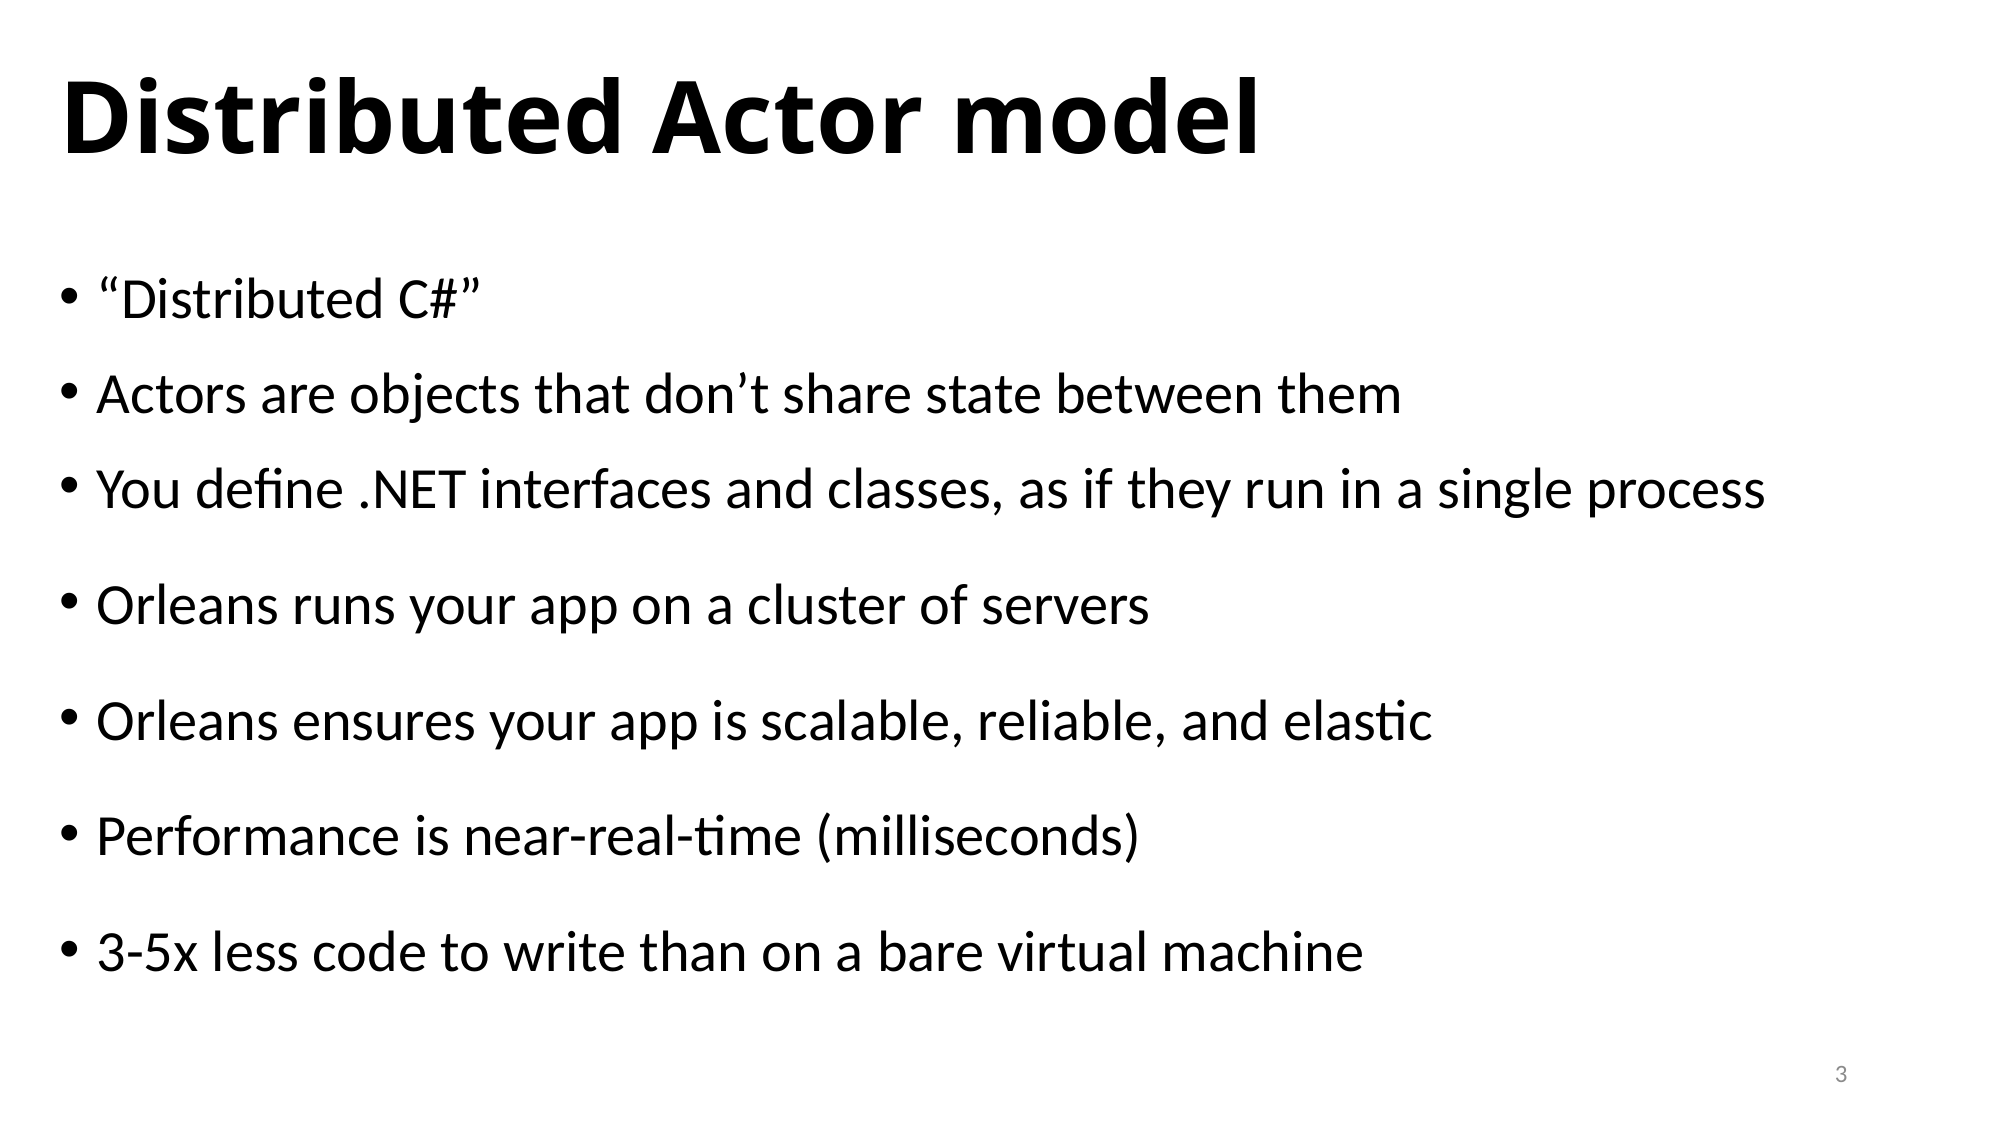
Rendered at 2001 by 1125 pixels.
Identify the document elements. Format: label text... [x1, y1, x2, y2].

title Distributed Actor model [44, 47, 1957, 196]
slide_number 3 [1412, 1042, 1863, 1103]
list “Distributed C#” Actors are objects that don’t share state between them You define .NET interfaces and classes, as if they run in a single process Orleans runs your app on a cluster of servers Orleans ensures your app is scalable, reliable, and elastic Performance is near-real-time (milliseconds) 3-5x less code to write than on a bare virtual machine [44, 252, 1960, 999]
